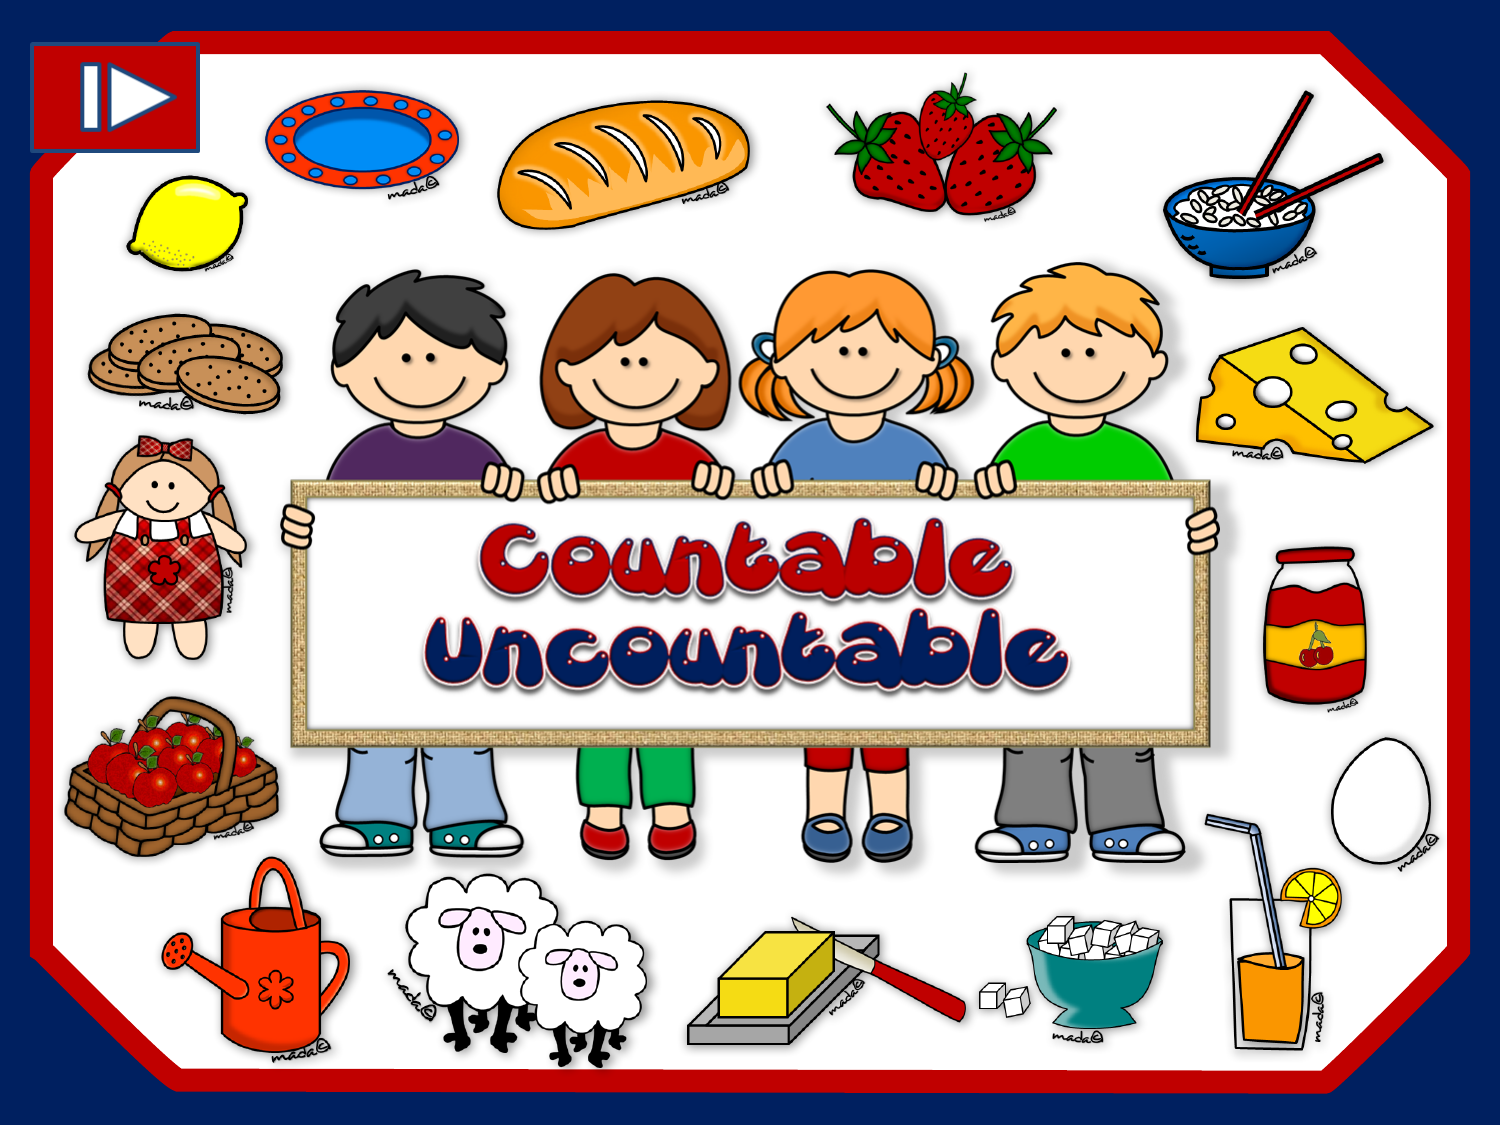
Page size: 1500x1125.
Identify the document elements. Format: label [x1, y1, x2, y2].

picture [361, 873, 648, 1069]
text_box [1243, 109, 1459, 806]
picture [125, 175, 249, 283]
picture [497, 100, 751, 230]
text_box [360, 880, 1459, 1083]
picture [29, 42, 200, 153]
picture [826, 71, 1058, 234]
picture [1262, 546, 1367, 723]
picture [978, 915, 1164, 1062]
picture [265, 89, 459, 218]
text_box [41, 42, 1366, 1061]
picture [686, 915, 966, 1046]
picture [63, 89, 1459, 1083]
picture [74, 433, 250, 660]
